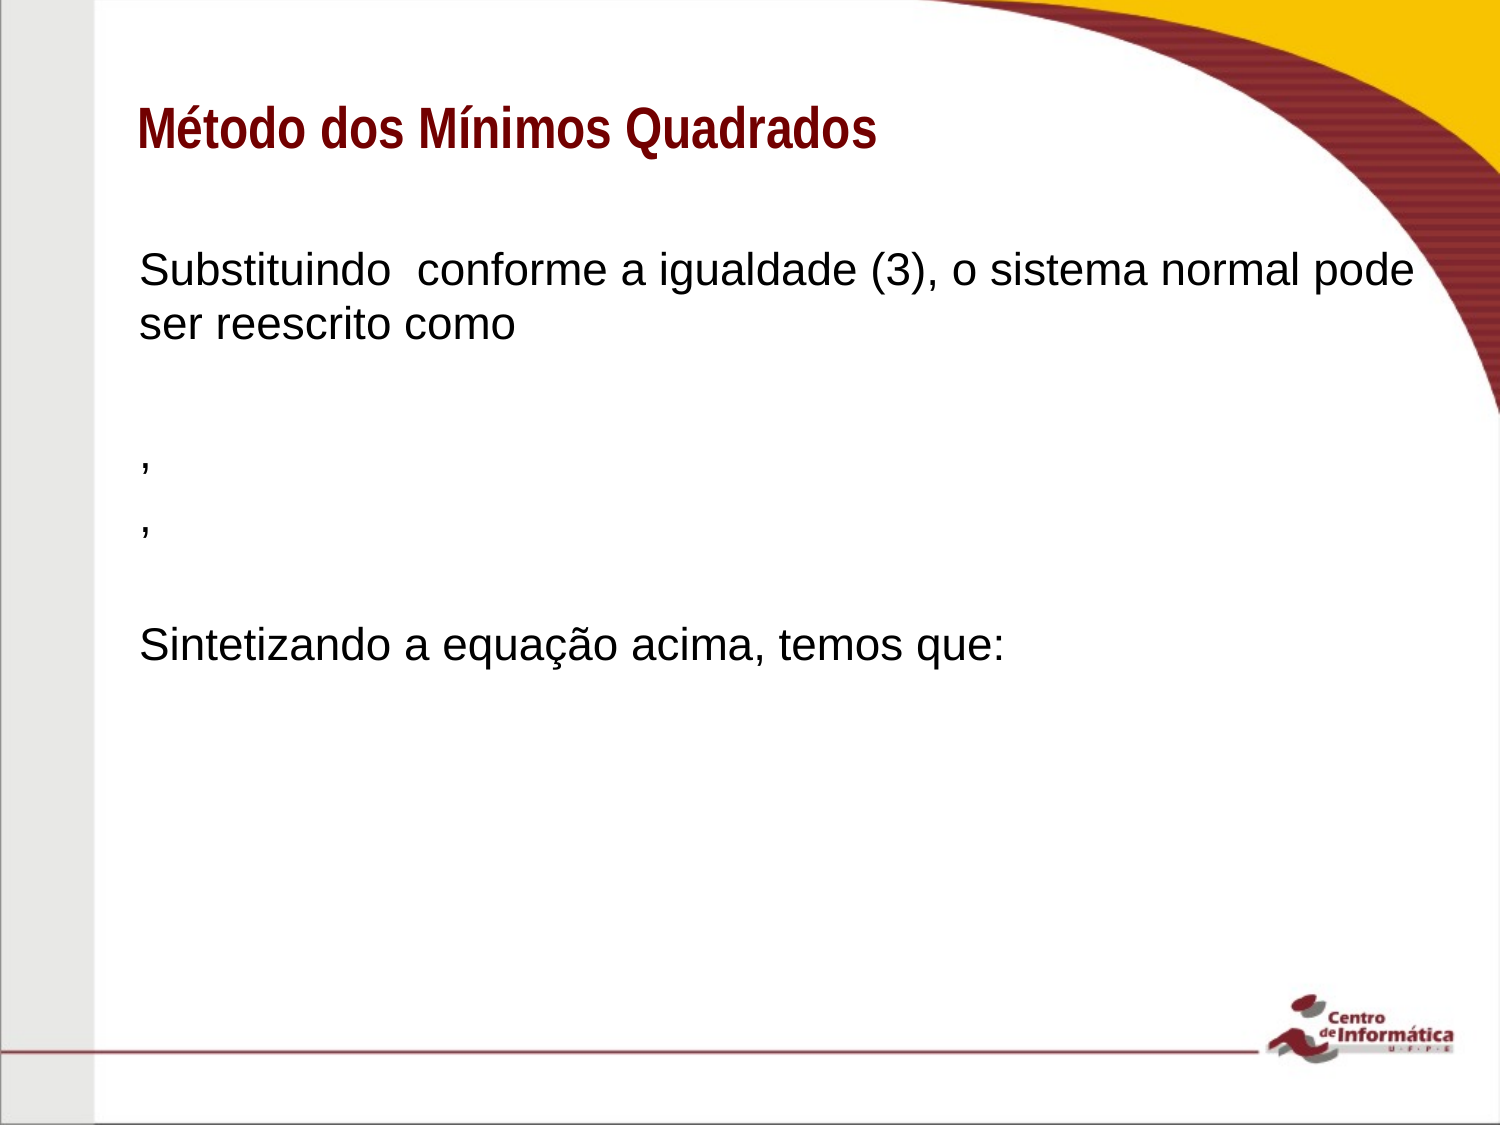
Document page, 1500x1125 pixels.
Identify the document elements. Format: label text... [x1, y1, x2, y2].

picture [0, 0, 1500, 1125]
title Método dos Mínimos Quadrados [122, 31, 1317, 219]
